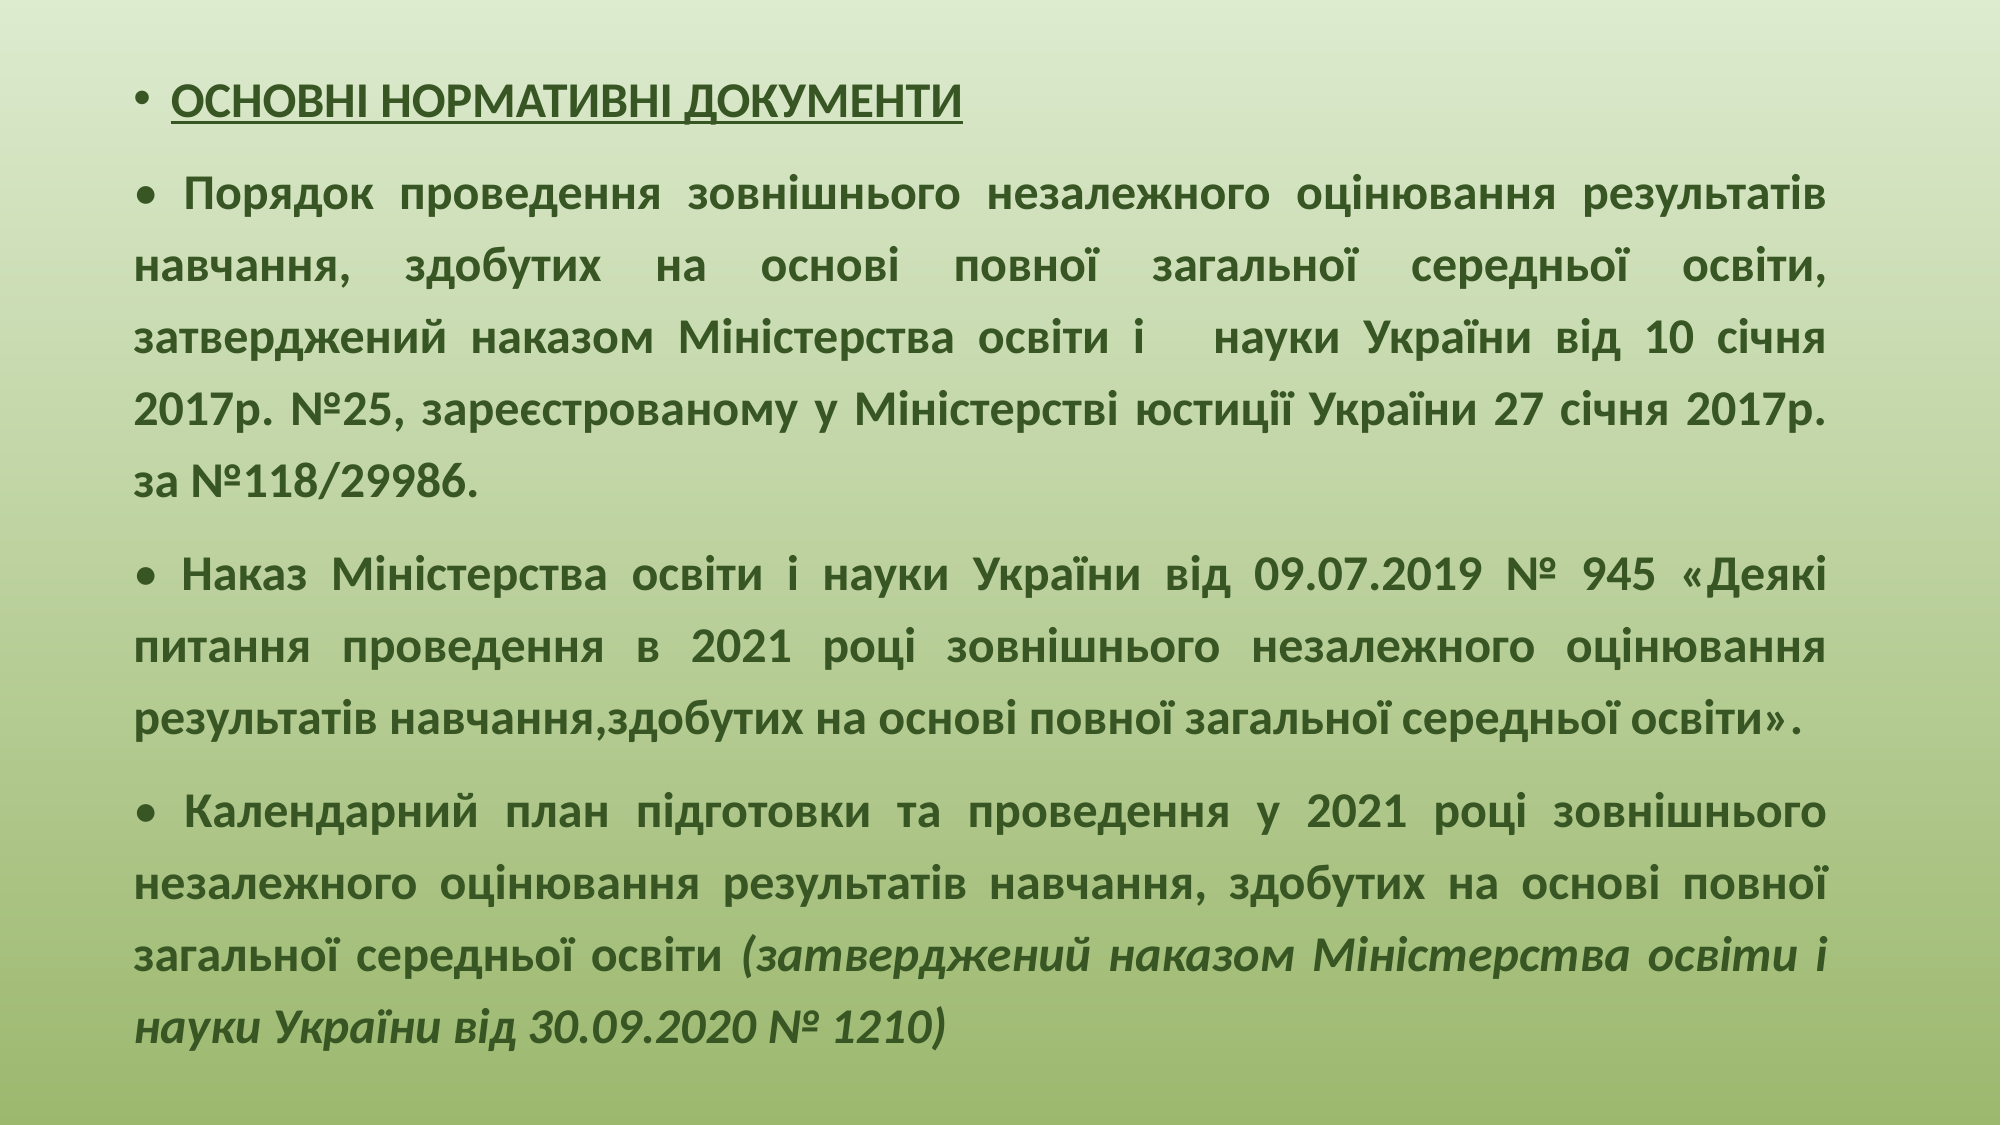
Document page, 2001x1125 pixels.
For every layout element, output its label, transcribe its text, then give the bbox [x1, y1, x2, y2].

list ОСНОВНІ НОРМАТИВНІ ДОКУМЕНТИ • Порядок проведення зовнішнього незалежного оцінювання результатів навчання, здобутих на основі повної загальної середньої освіти, затверджений наказом Міністерства освіти і науки України від 10 січня 2017р. №25, зареєстрованому у Міністерстві юстиції України 27 січня 2017р. за №118/29986. • Наказ Міністерства освіти і науки України від 09.07.2019 № 945 «Деякі питання проведення в 2021 році зовнішнього незалежного оцінювання результатів навчання,здобутих на основі повної загальної середньої освіти». • Календарний план підготовки та проведення у 2021 році зовнішнього незалежного оцінювання результатів навчання, здобутих на основі повної загальної середньої освіти (затверджений наказом Міністерства освіти і науки України від 30.09.2020 № 1210) [118, 47, 1844, 762]
